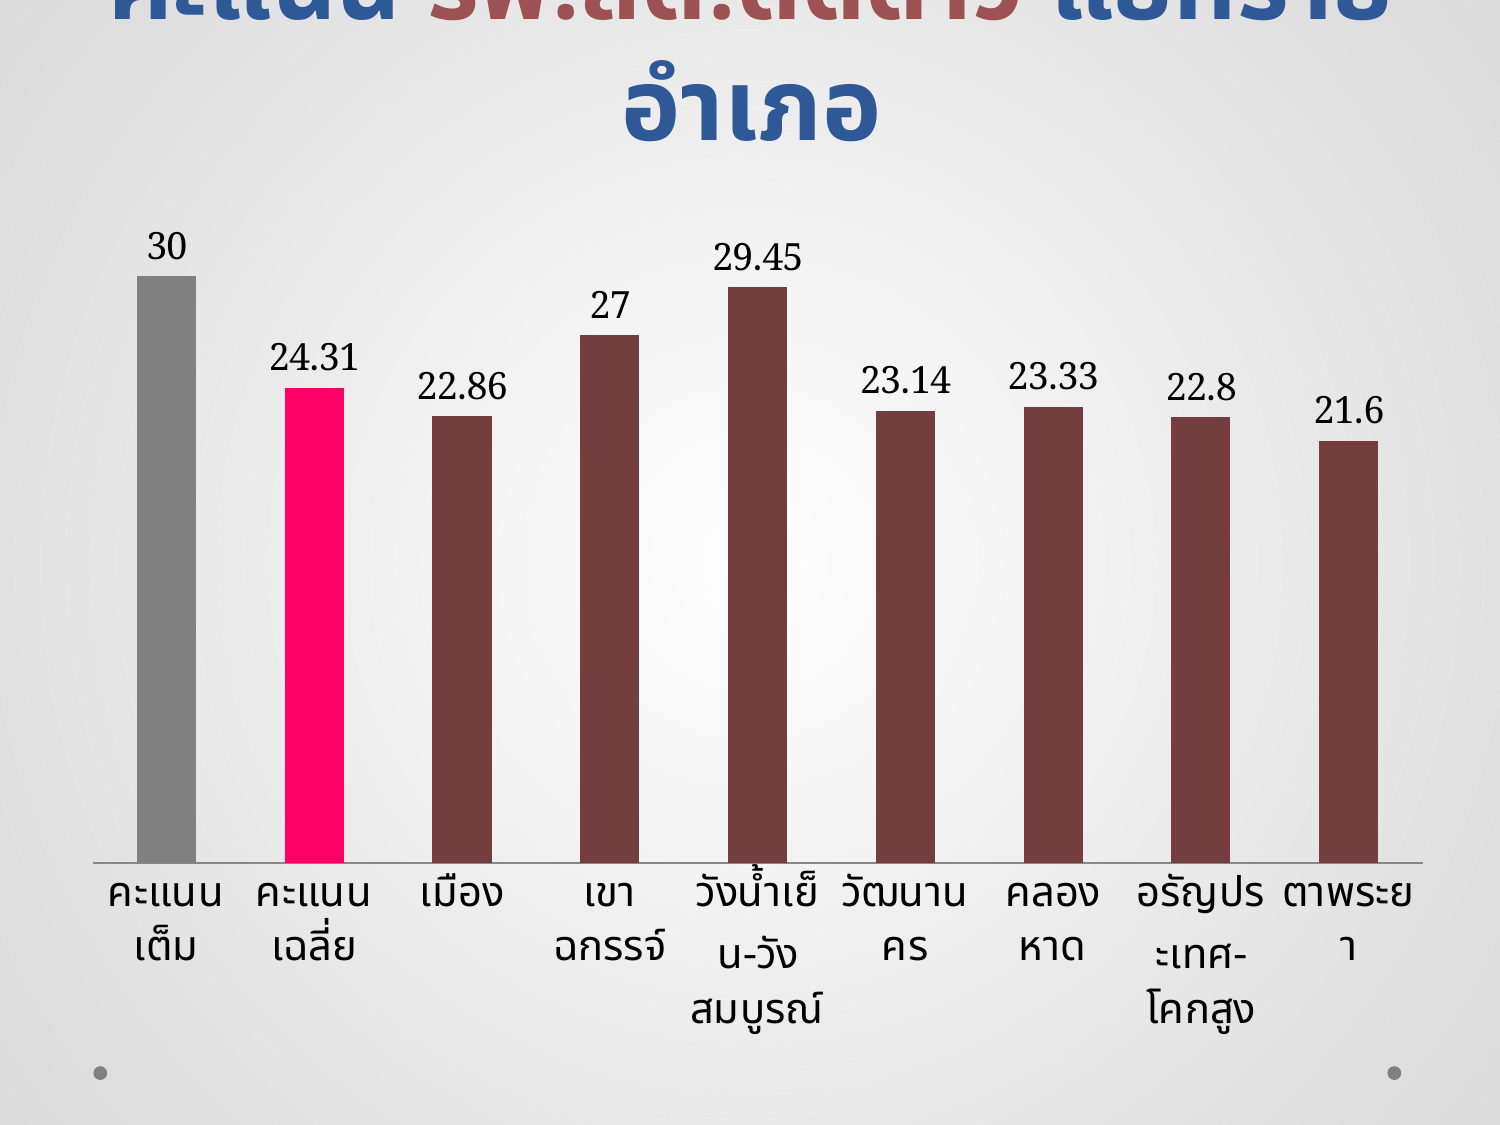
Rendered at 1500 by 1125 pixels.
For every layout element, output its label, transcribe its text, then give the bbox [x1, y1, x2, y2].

chart [64, 160, 1451, 1059]
title คะแนน รพ.สต.ติดดาว แยกรายอำเภอ [76, 19, 1427, 159]
